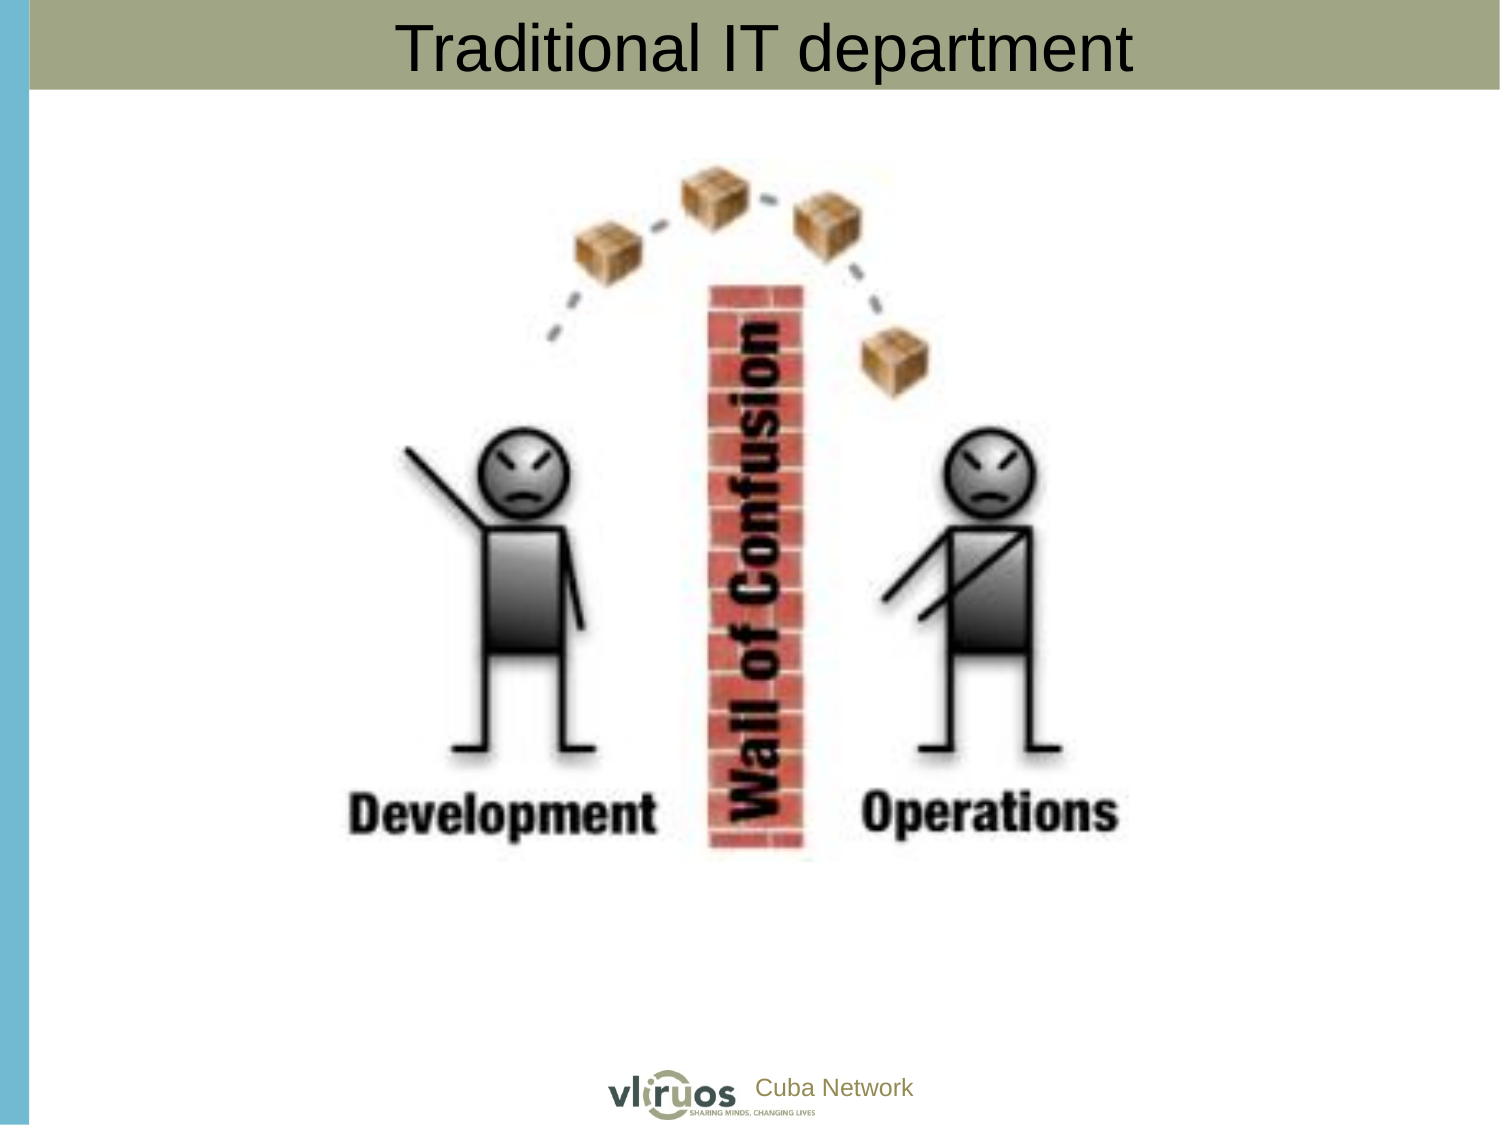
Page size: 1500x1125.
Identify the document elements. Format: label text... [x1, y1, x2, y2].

picture [608, 1070, 815, 1120]
picture [261, 158, 1249, 863]
text_box Traditional IT department [29, 0, 1500, 90]
picture [804, 1089, 811, 1095]
